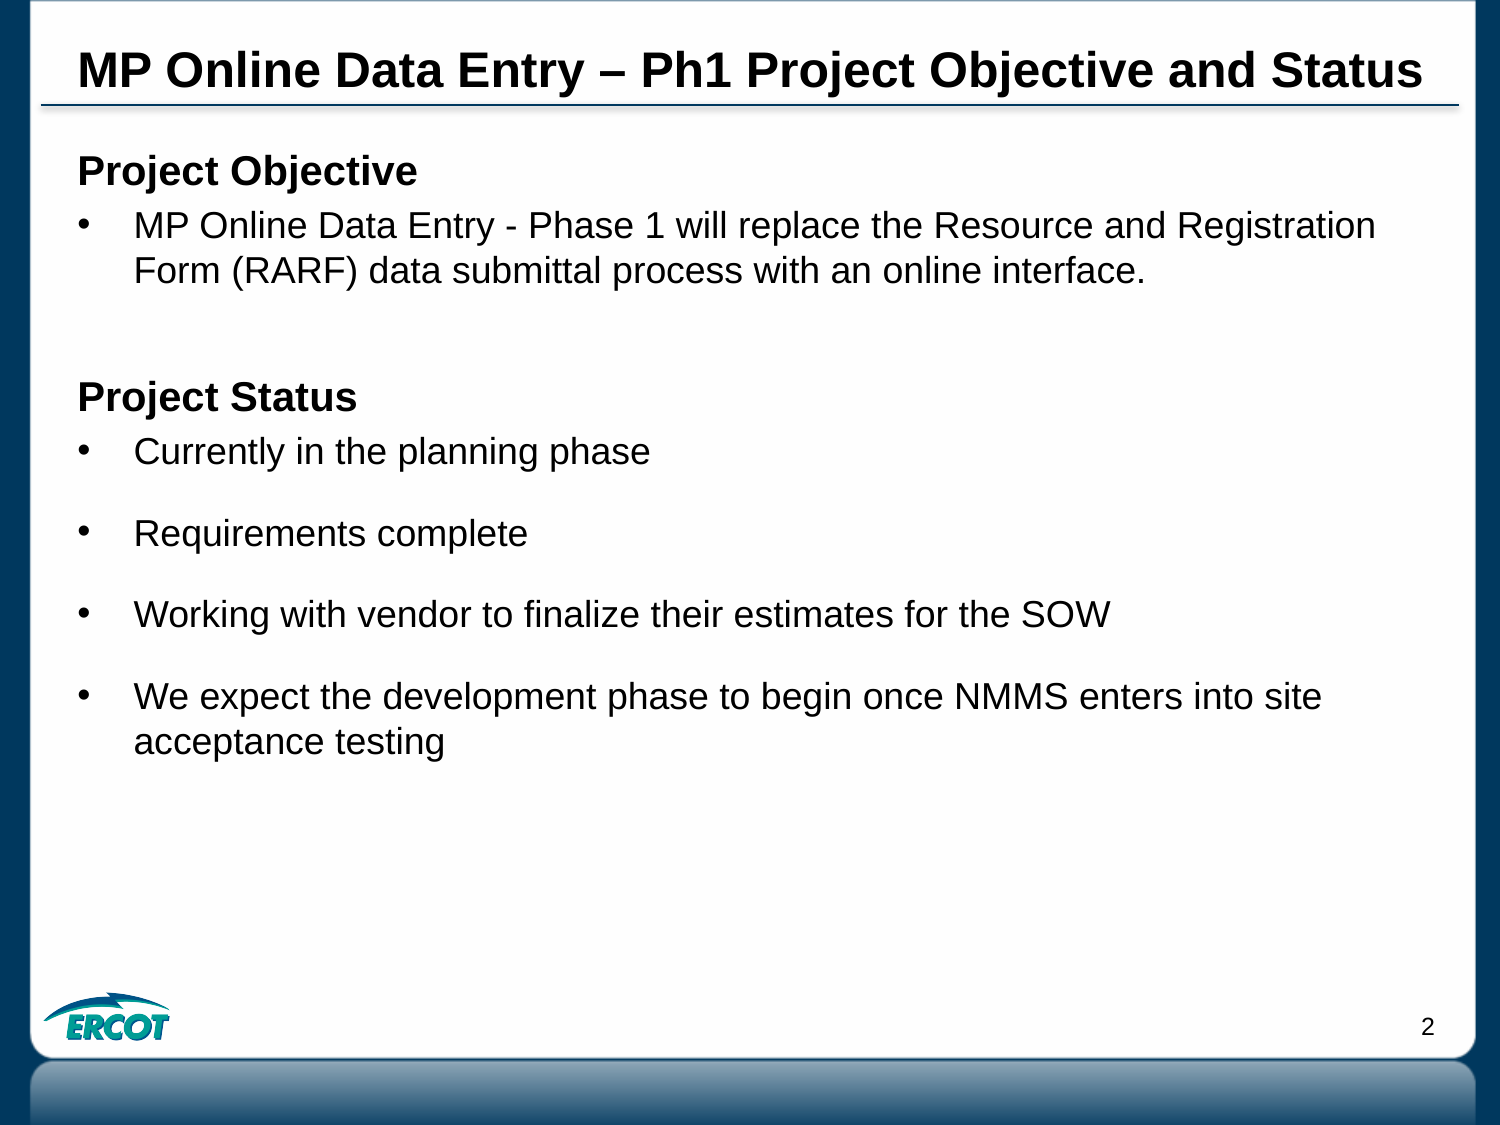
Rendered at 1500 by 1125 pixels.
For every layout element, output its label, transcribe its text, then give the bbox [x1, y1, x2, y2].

title MP Online Data Entry – Ph1 Project Objective and Status [62, 29, 1450, 106]
picture [0, 0, 1500, 1125]
list Project Objective MP Online Data Entry - Phase 1 will replace the Resource and Registration Form (RARF) data submittal process with an online interface. Project Status Currently in the planning phase Requirements complete Working with vendor to finalize their estimates for the SOW We expect the development phase to begin once NMMS enters into site acceptance testing [62, 135, 1413, 976]
